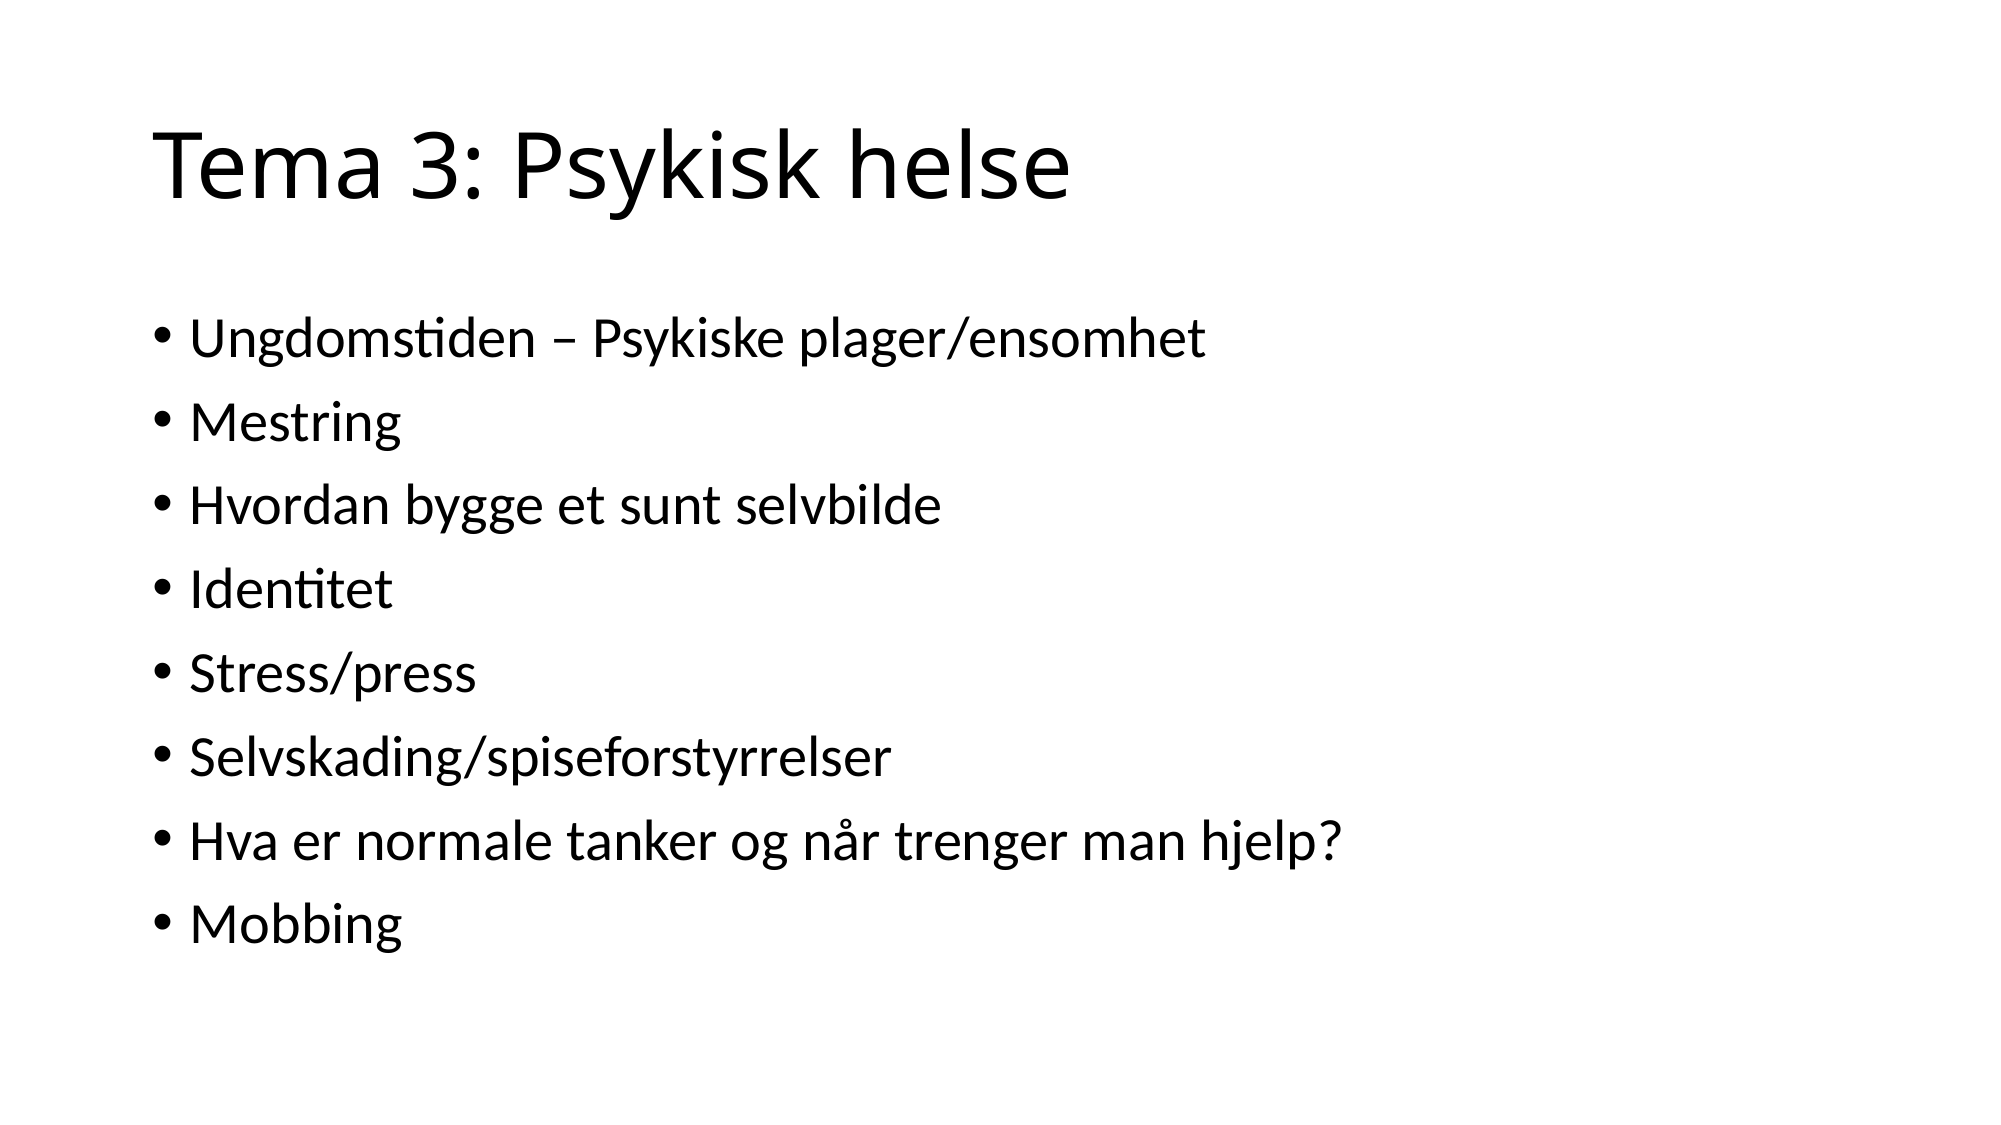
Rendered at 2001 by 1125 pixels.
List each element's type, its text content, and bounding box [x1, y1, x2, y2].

title Tema 3: Psykisk helse [137, 59, 1863, 278]
list Ungdomstiden – Psykiske plager/ensomhet Mestring Hvordan bygge et sunt selvbilde Identitet Stress/press Selvskading/spiseforstyrrelser Hva er normale tanker og når trenger man hjelp? Mobbing [137, 299, 1863, 1014]
